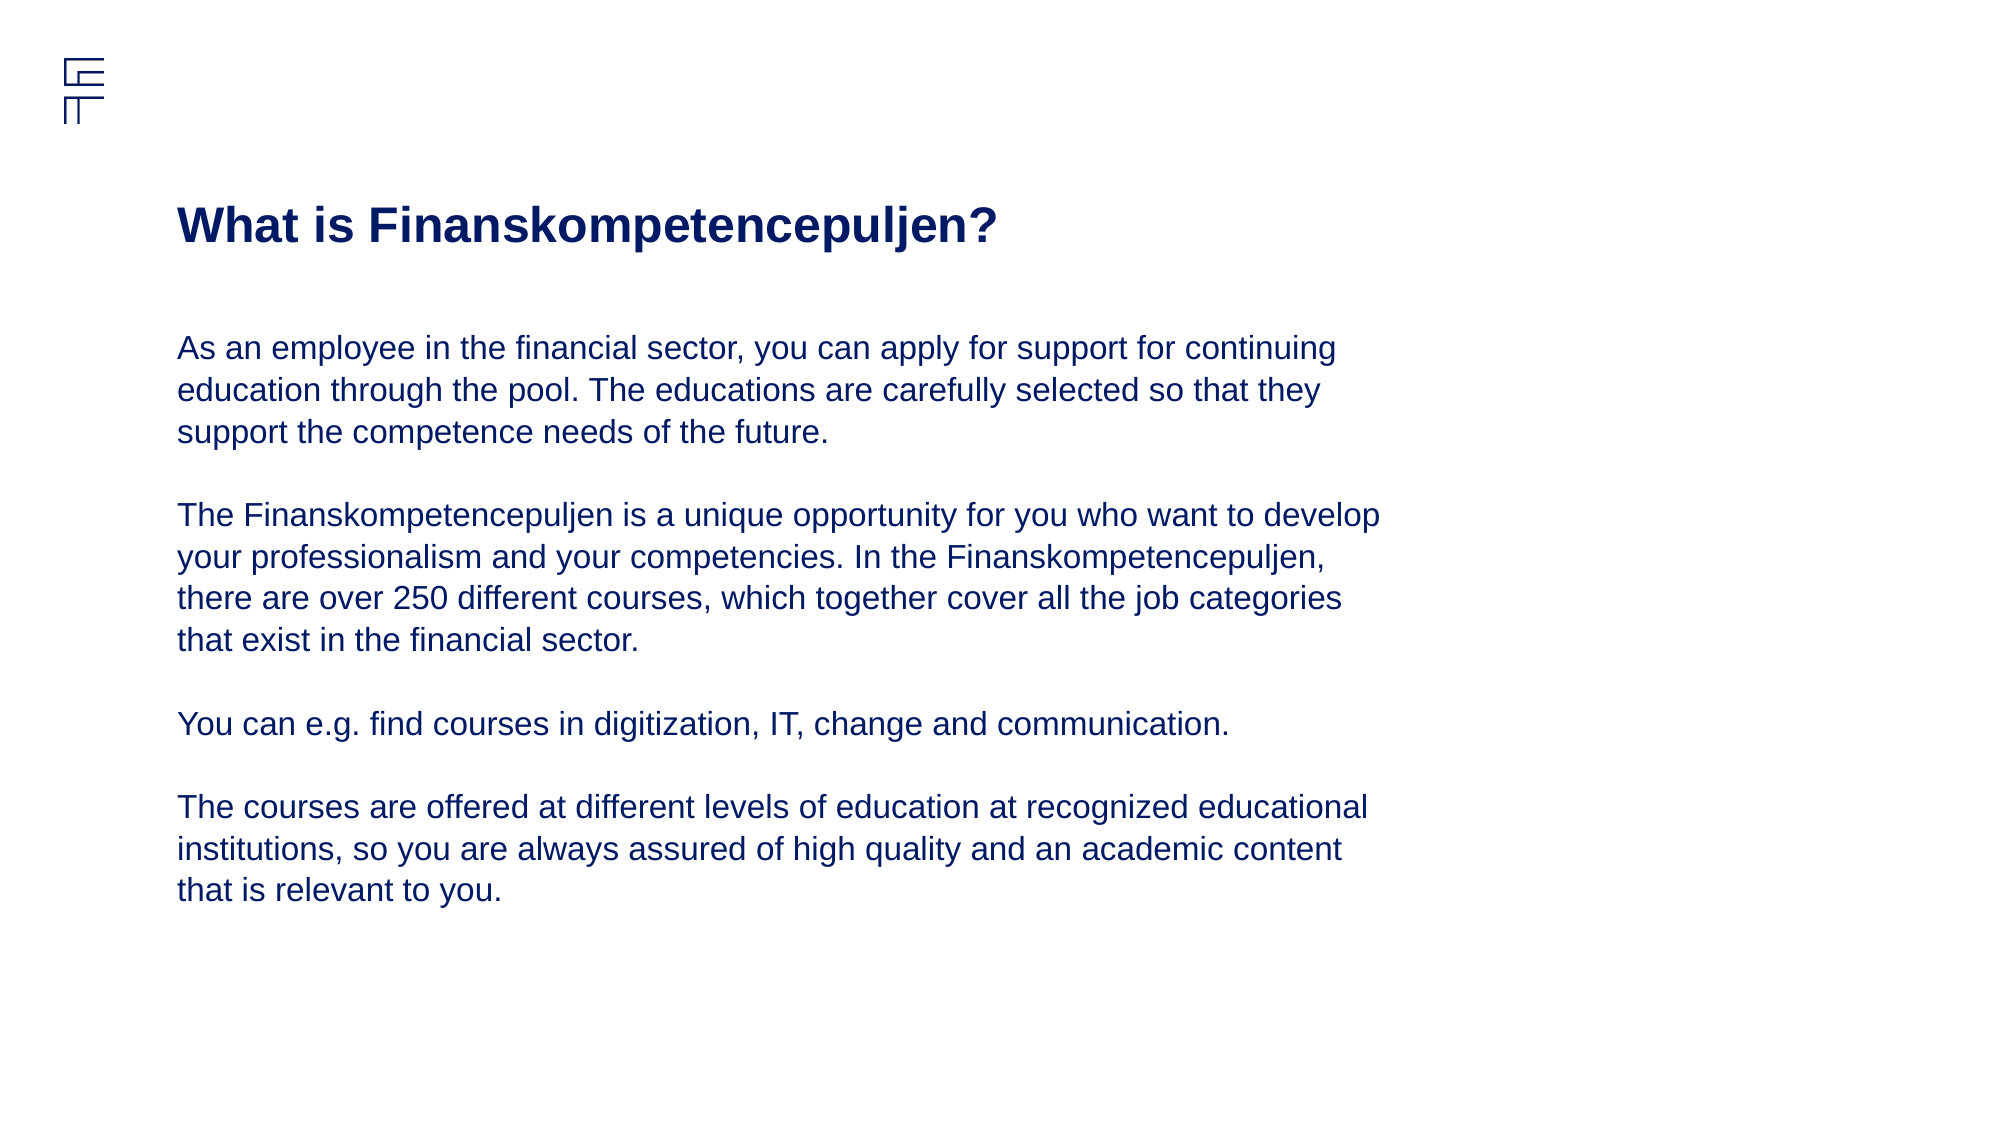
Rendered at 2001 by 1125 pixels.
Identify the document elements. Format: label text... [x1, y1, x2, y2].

list As an employee in the financial sector, you can apply for support for continuing education through the pool. The educations are carefully selected so that they support the competence needs of the future. The Finanskompetencepuljen is a unique opportunity for you who want to develop your professionalism and your competencies. In the Finanskompetencepuljen, there are over 250 different courses, which together cover all the job categories that exist in the financial sector. You can e.g. find courses in digitization, IT, change and communication. The courses are offered at different levels of education at recognized educational institutions, so you are always assured of high quality and an academic content that is relevant to you. [177, 324, 1389, 1019]
title What is Finanskompetencepuljen? [177, 177, 1389, 272]
picture [64, 58, 104, 124]
